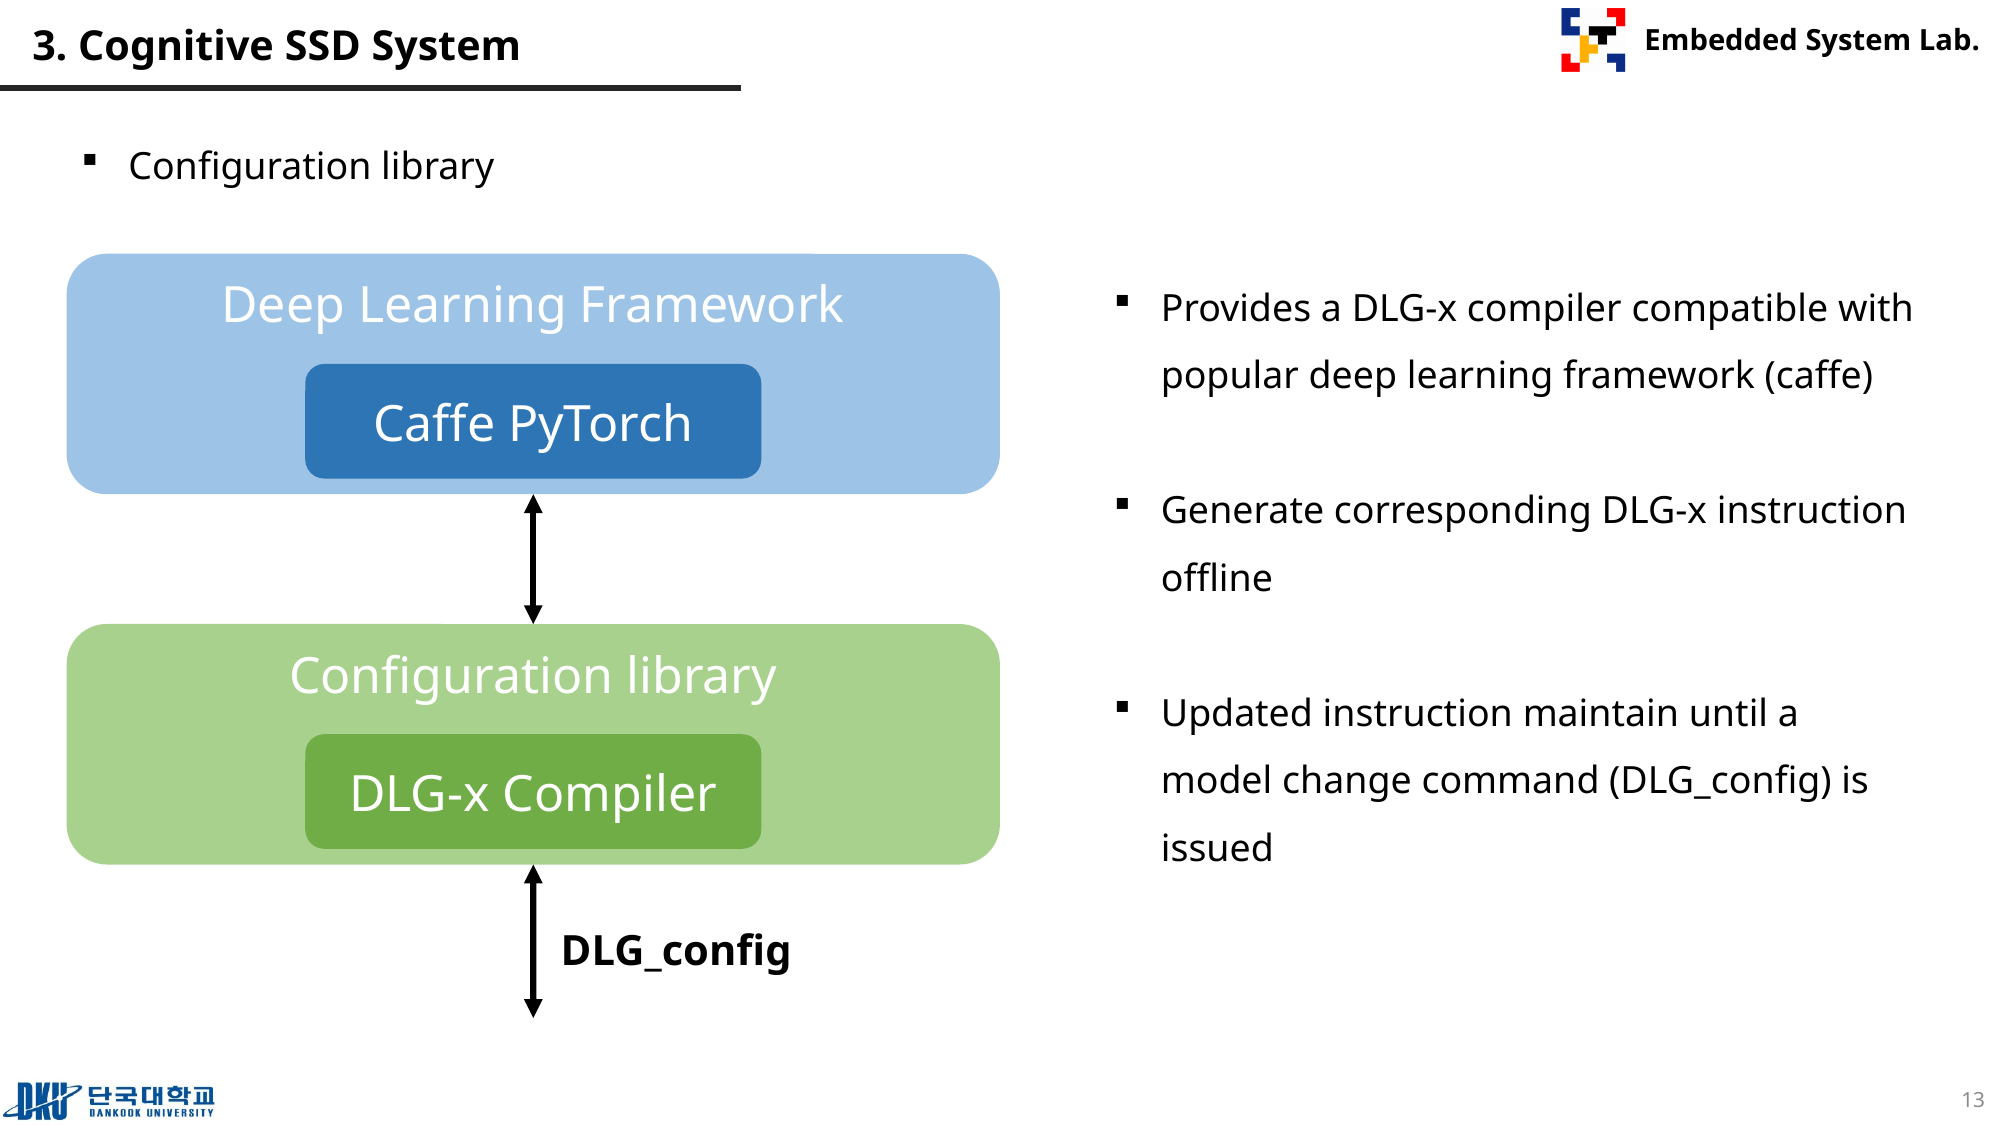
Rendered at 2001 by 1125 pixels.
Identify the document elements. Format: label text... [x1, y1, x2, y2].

slide_number 13 [1550, 1076, 2000, 1125]
text_box Deep Learning Framework [65, 252, 1001, 496]
text_box Configuration library [65, 622, 1001, 866]
text_box Caffe PyTorch [304, 362, 763, 480]
text_box Configuration library [66, 135, 1874, 195]
picture [1560, 7, 1626, 73]
text_box Provides a DLG-x compiler compatible with popular deep learning framework (caffe) Generate corresponding DLG-x instruction offline Updated instruction maintain until a model change command (DLG_config) is issued [1099, 253, 1934, 877]
picture [0, 1076, 217, 1125]
text_box DLG-x Compiler [304, 733, 763, 850]
text_box DLG_config [534, 916, 820, 981]
title 3. Cognitive SSD System [17, 17, 1474, 78]
